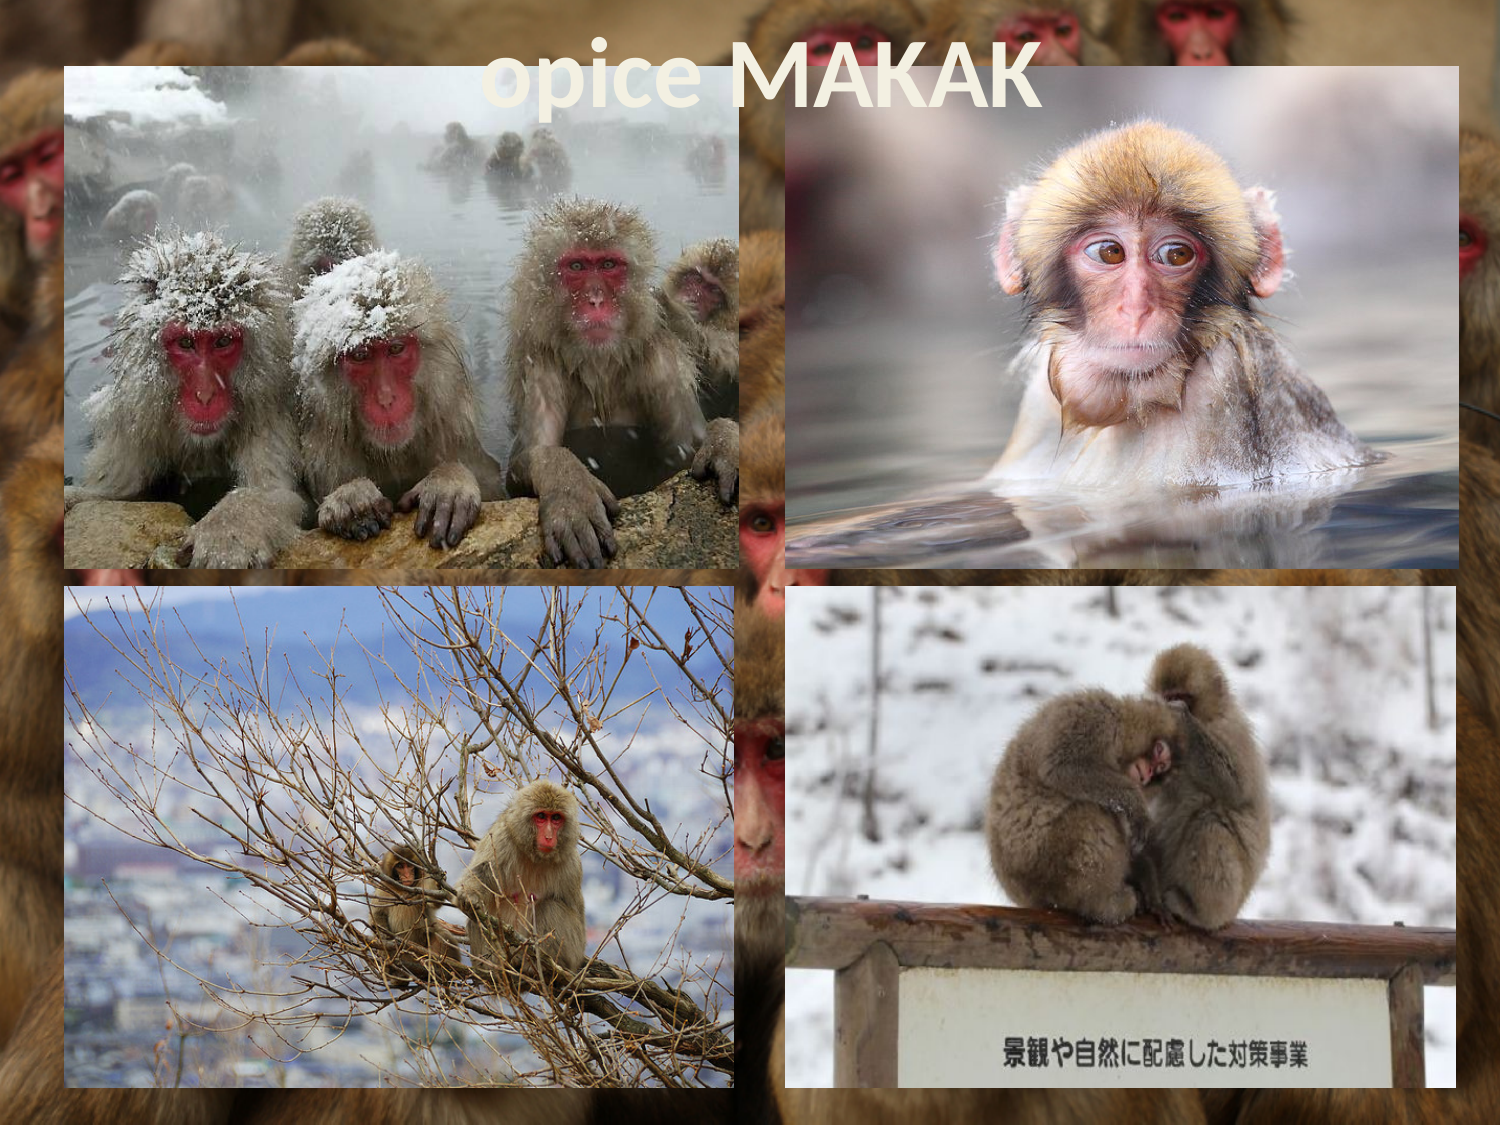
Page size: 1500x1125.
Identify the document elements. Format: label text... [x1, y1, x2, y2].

picture [0, 0, 1500, 1125]
text_box opice MAKAK [464, 0, 1060, 135]
